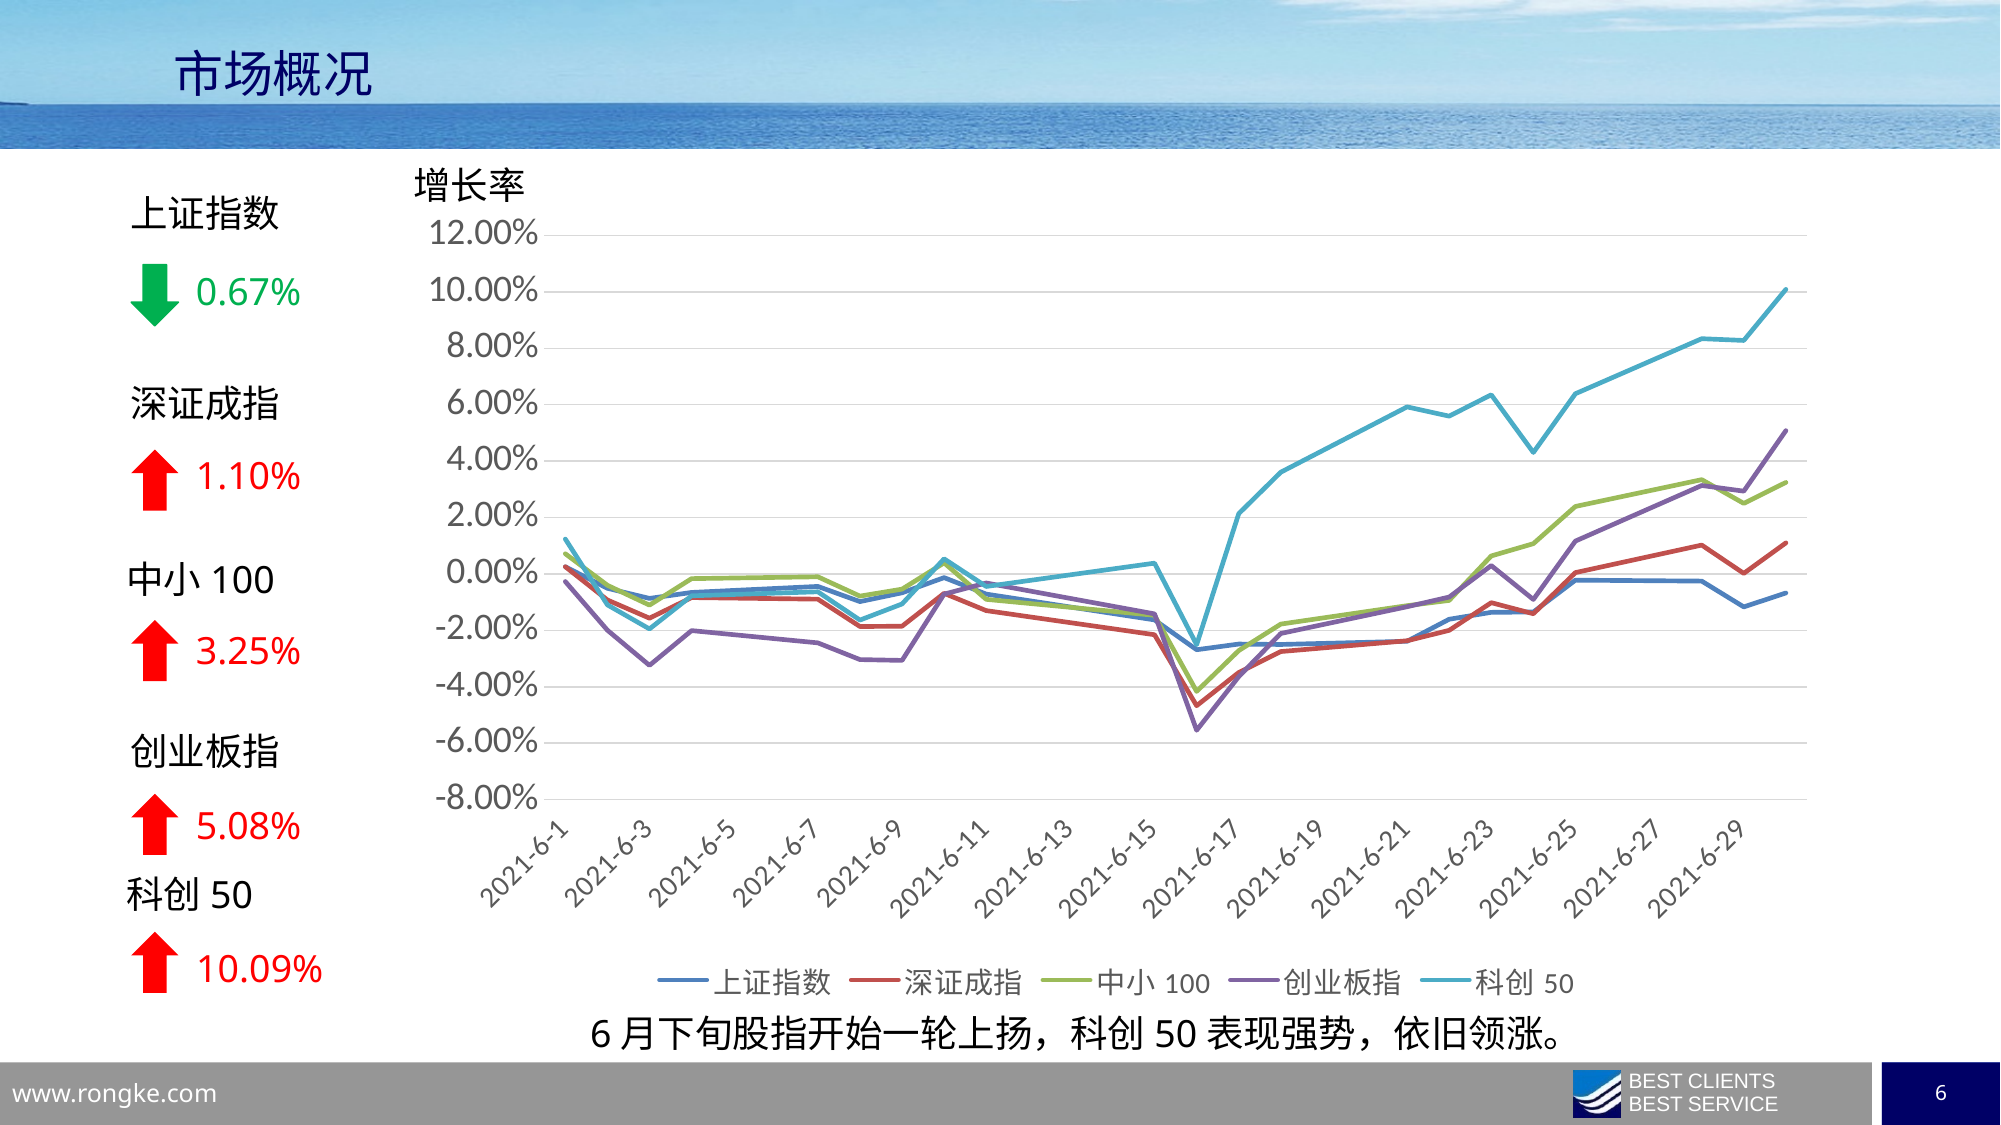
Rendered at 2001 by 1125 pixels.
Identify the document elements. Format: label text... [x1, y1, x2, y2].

text_box 增长率 [398, 154, 615, 199]
text_box 深证成指 [115, 372, 296, 432]
chart [398, 200, 1836, 1008]
picture [1573, 1070, 1621, 1118]
text_box 6月下旬股指开始一轮上扬，科创50表现强势，依旧领涨。 [516, 1016, 1721, 1062]
text_box 3.25% [181, 619, 317, 680]
text_box 10.09% [181, 937, 339, 998]
text_box [131, 264, 179, 326]
picture [0, 0, 2000, 149]
text_box 中小100 [111, 548, 290, 608]
text_box 市场概况 [173, 42, 1524, 109]
text_box [131, 931, 179, 993]
text_box 1.10% [181, 444, 317, 505]
text_box 创业板指 [115, 720, 296, 781]
text_box [131, 449, 179, 511]
text_box 5.08% [181, 795, 317, 855]
text_box [131, 620, 179, 682]
text_box [131, 793, 179, 855]
text_box 0.67% [181, 260, 317, 321]
text_box 科创50 [111, 863, 268, 924]
text_box 上证指数 [115, 182, 296, 242]
